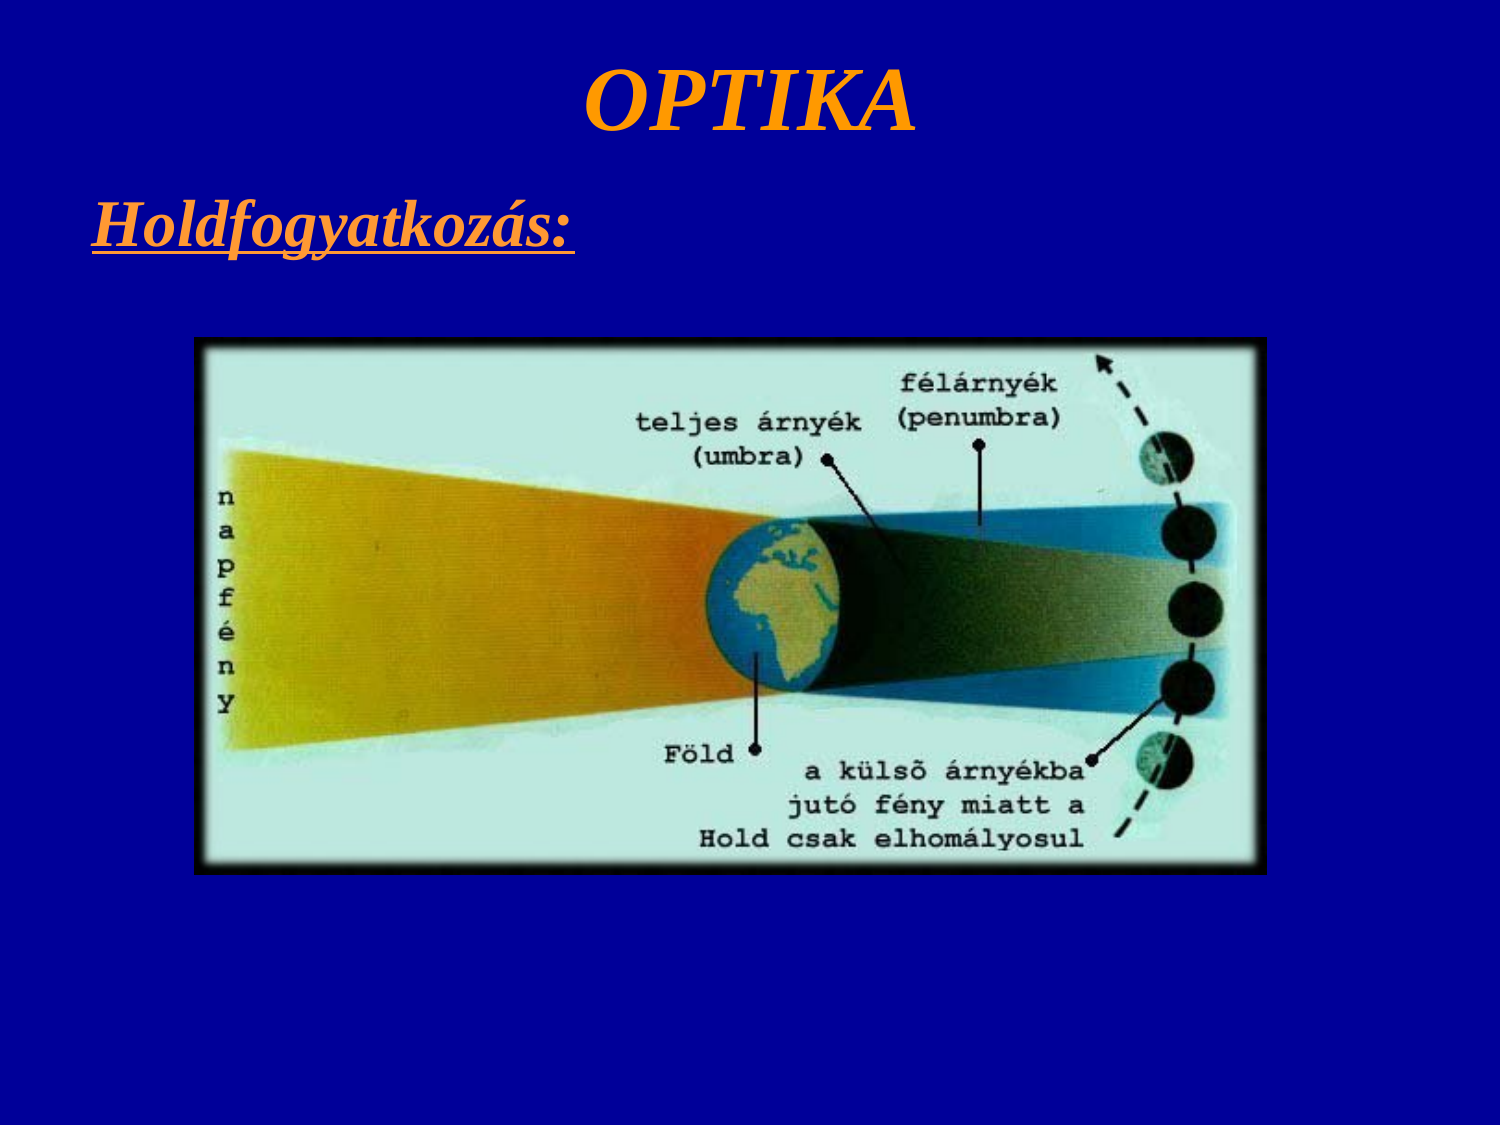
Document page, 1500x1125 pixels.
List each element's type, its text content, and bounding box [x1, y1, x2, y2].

title OPTIKA [76, 0, 1428, 172]
list Holdfogyatkozás: [76, 172, 1428, 916]
picture [194, 337, 1268, 875]
